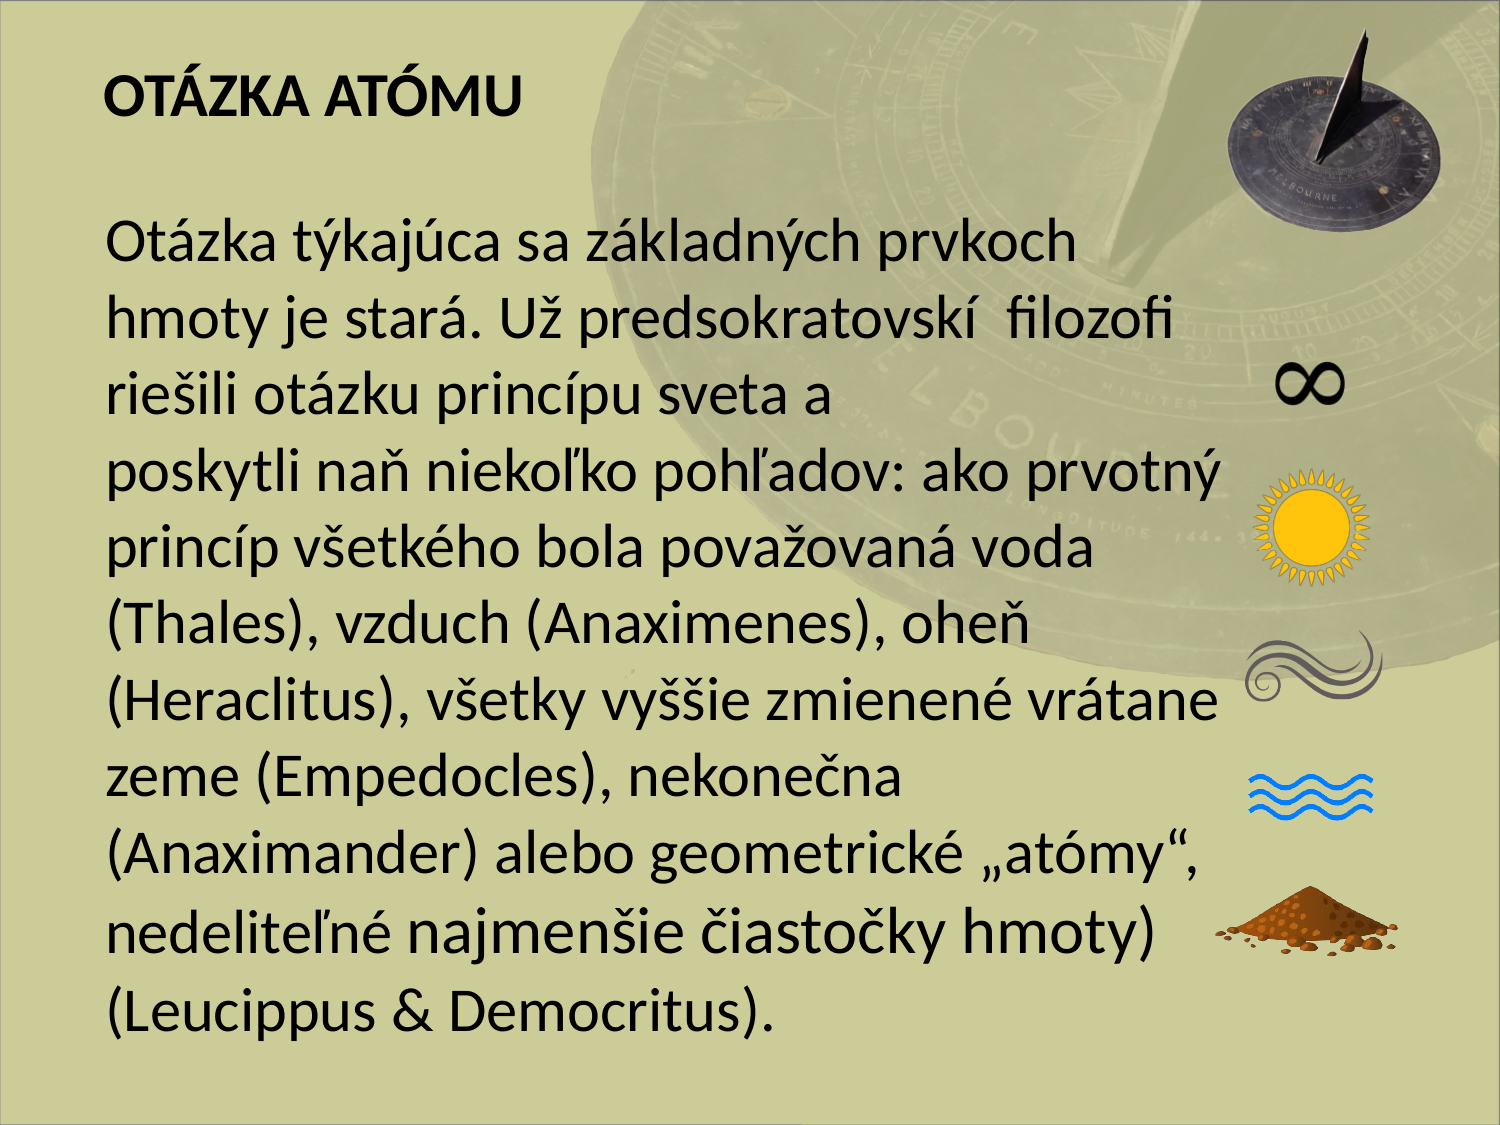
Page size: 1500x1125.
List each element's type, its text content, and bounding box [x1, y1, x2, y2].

text_box Otázka týkajúca sa základných prvkoch hmoty je stará. Už predsokratovskí filozofi riešili otázku princípu sveta a poskytli naň niekoľko pohľadov: ako prvotný princíp všetkého bola považovaná voda (Thales), vzduch (Anaximenes), oheň (Heraclitus), všetky vyššie zmienené vrátane zeme (Empedocles), nekonečna (Anaximander) alebo geometrické „atómy“, nedeliteľné najmenšie čiastočky hmoty) (Leucippus & Democritus). [104, 140, 1245, 1102]
picture [548, 0, 1500, 856]
picture [1214, 875, 1398, 967]
title OTÁZKA ATÓMU [103, 72, 1128, 185]
